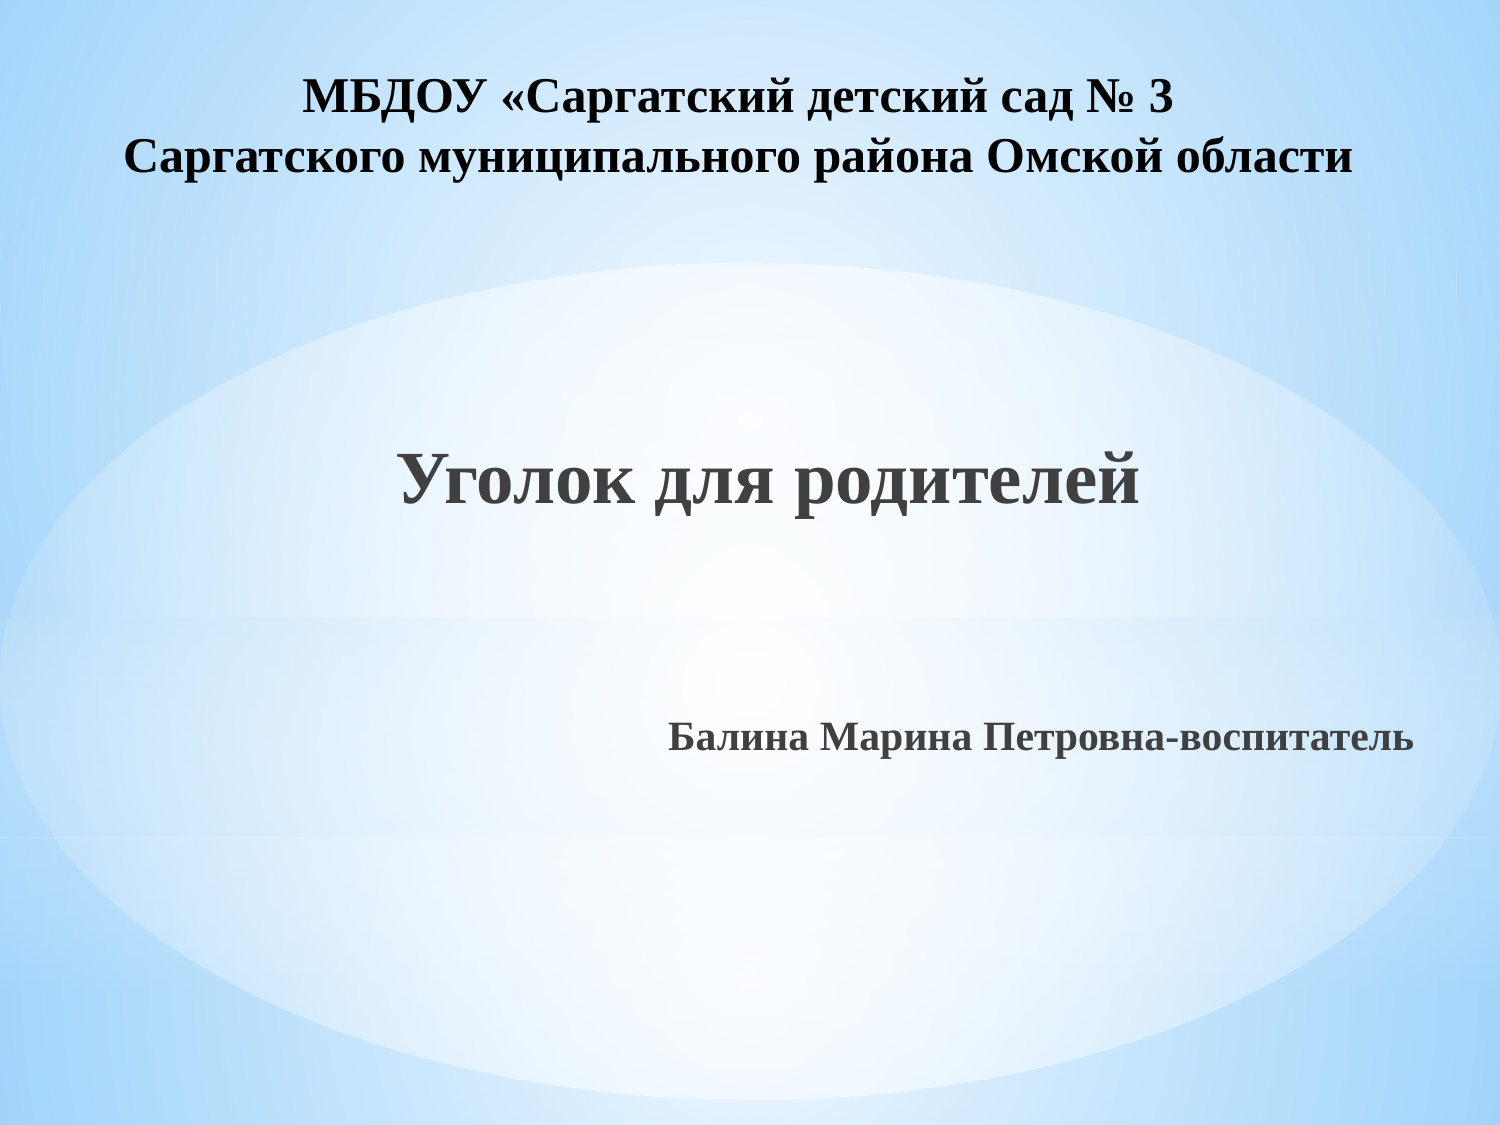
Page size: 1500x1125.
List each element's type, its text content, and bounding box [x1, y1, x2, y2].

text_box Уголок для родителей Балина Марина Петровна-воспитатель [106, 420, 1430, 657]
title МБДОУ «Саргатский детский сад № 3 Саргатского муниципального района Омской области [76, 54, 1400, 291]
